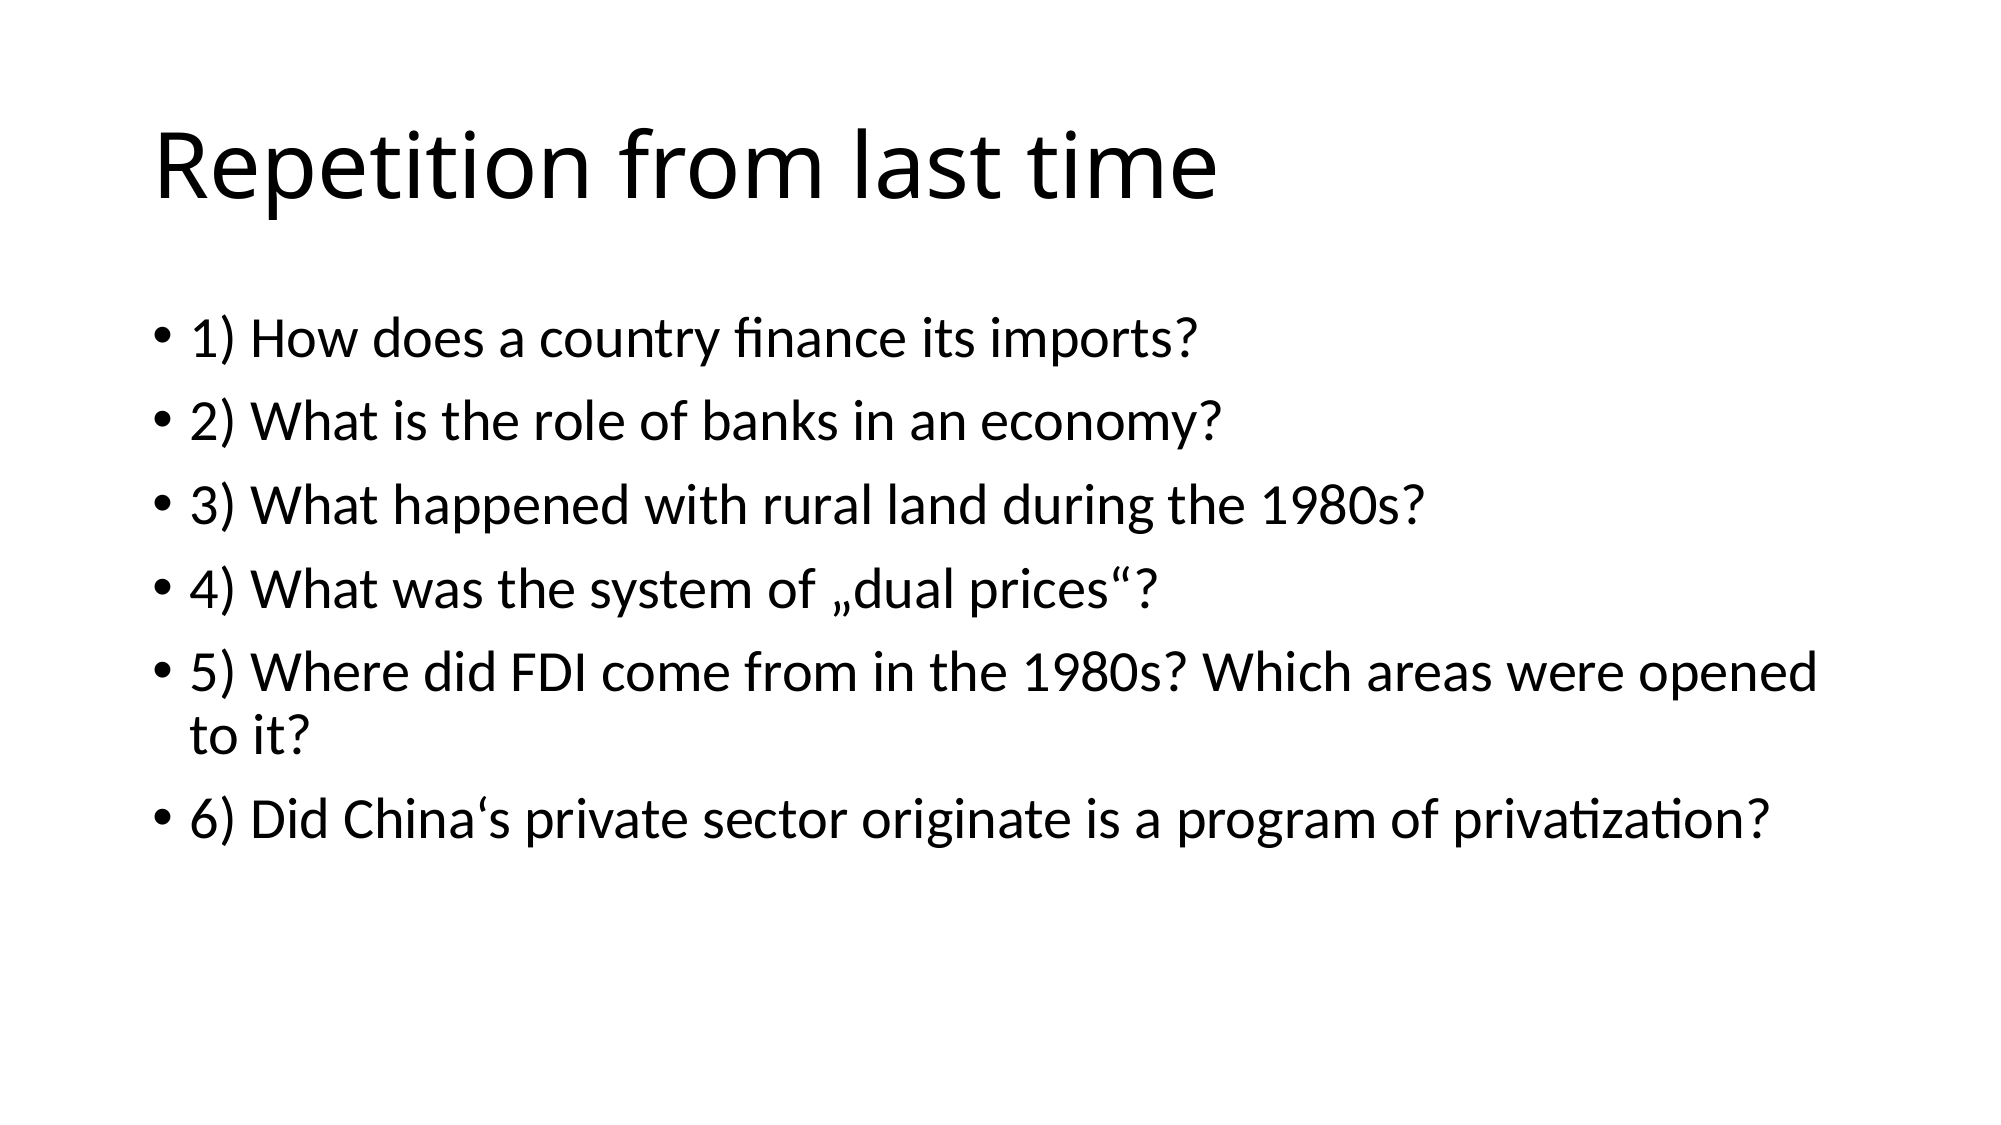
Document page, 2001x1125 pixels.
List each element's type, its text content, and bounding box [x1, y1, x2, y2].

title Repetition from last time [137, 59, 1863, 278]
list 1) How does a country finance its imports? 2) What is the role of banks in an economy? 3) What happened with rural land during the 1980s? 4) What was the system of „dual prices“? 5) Where did FDI come from in the 1980s? Which areas were opened to it? 6) Did China‘s private sector originate is a program of privatization? [137, 299, 1863, 1014]
